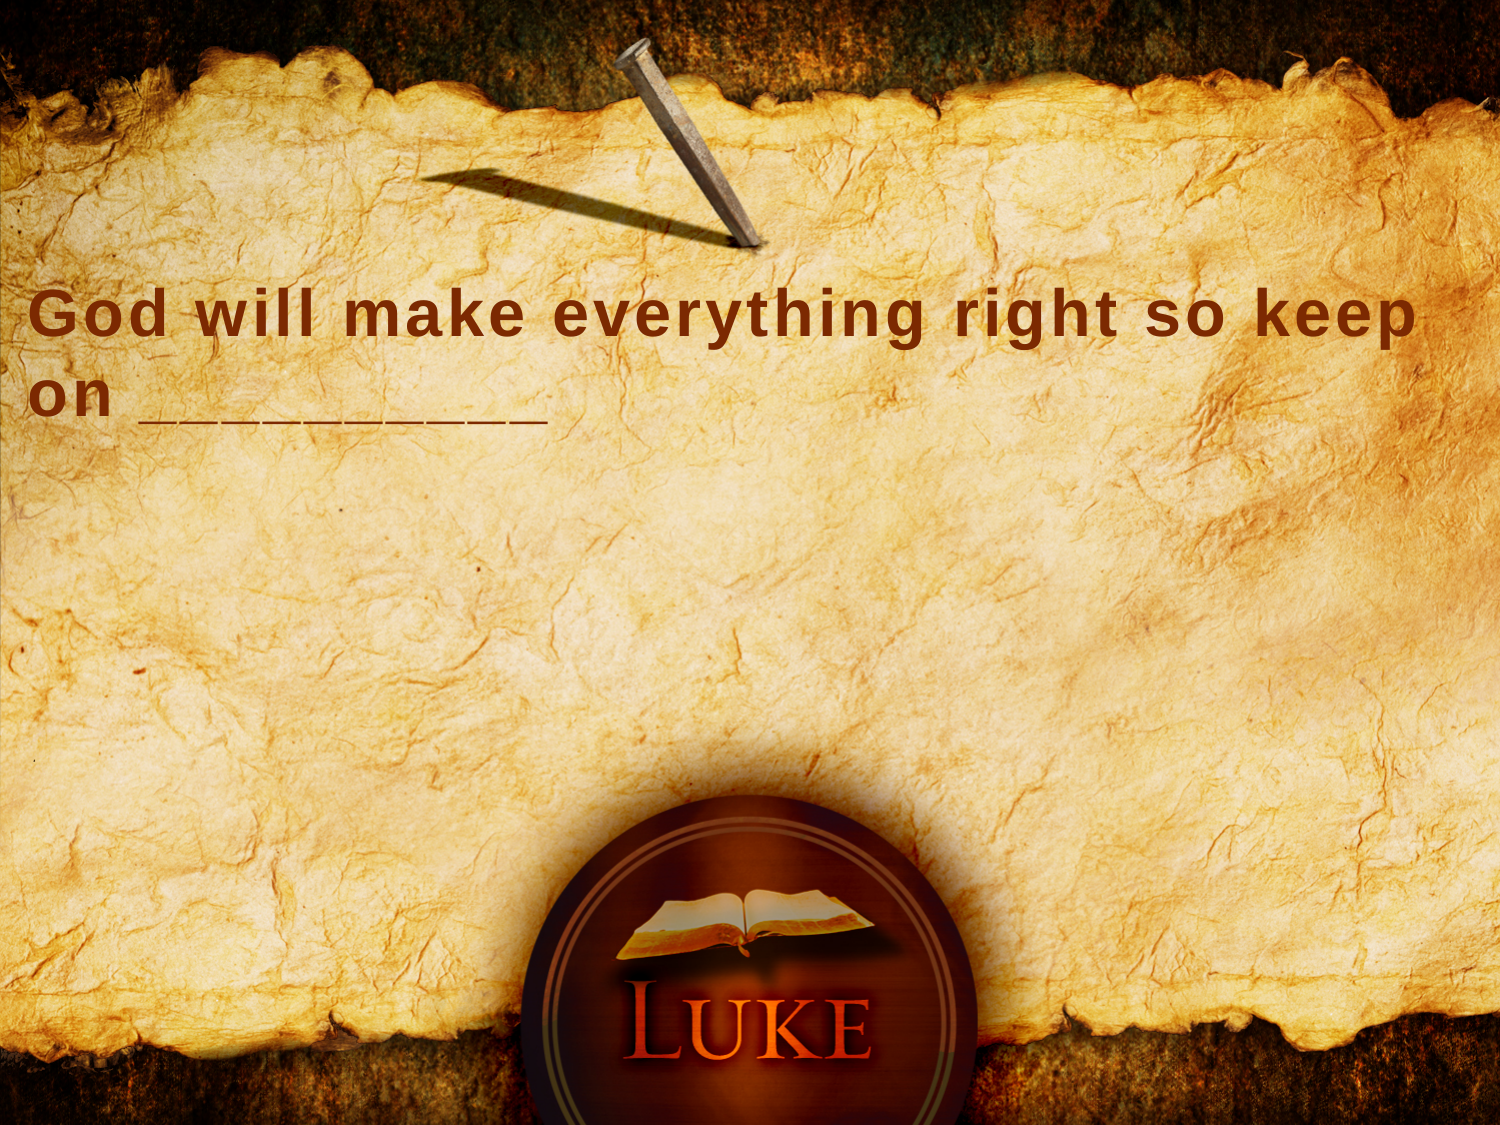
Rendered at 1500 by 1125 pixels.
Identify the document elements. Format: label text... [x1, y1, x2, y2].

picture [0, 0, 1500, 1125]
text_box God will make everything right so keep on __________ [12, 262, 1500, 518]
